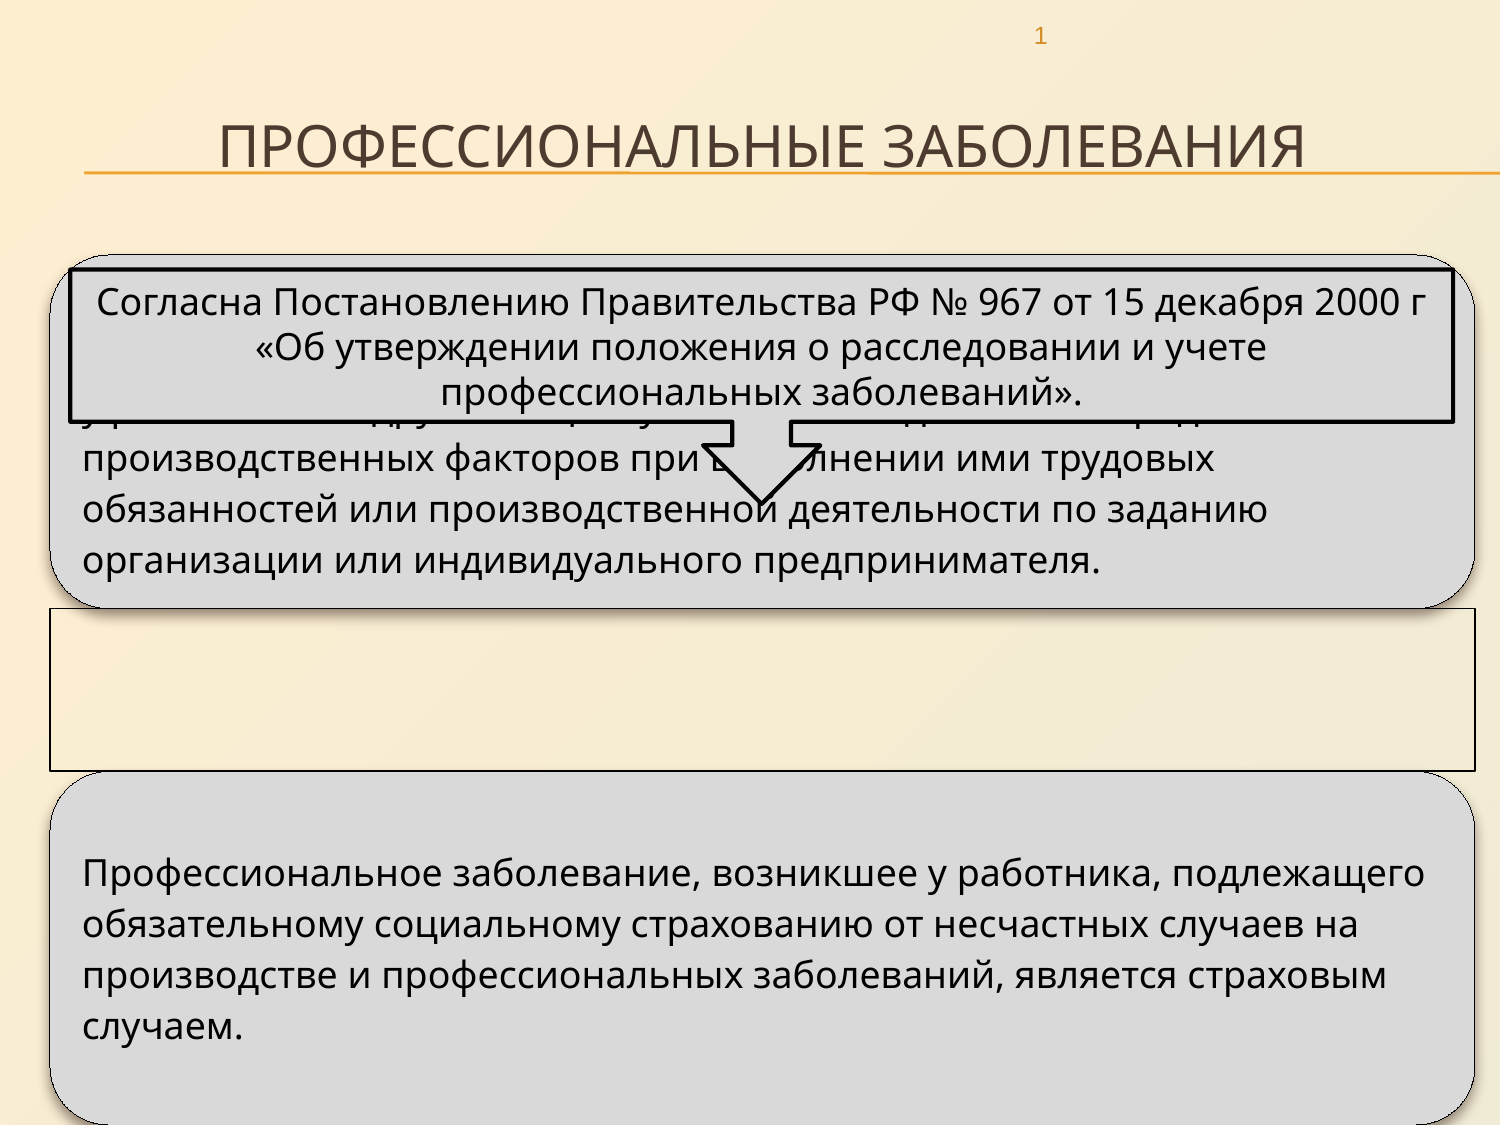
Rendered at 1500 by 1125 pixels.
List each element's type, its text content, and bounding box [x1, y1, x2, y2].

footer 1 [587, 12, 1063, 60]
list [49, 254, 1476, 1125]
title Профессиональные заболевания [50, 75, 1475, 213]
